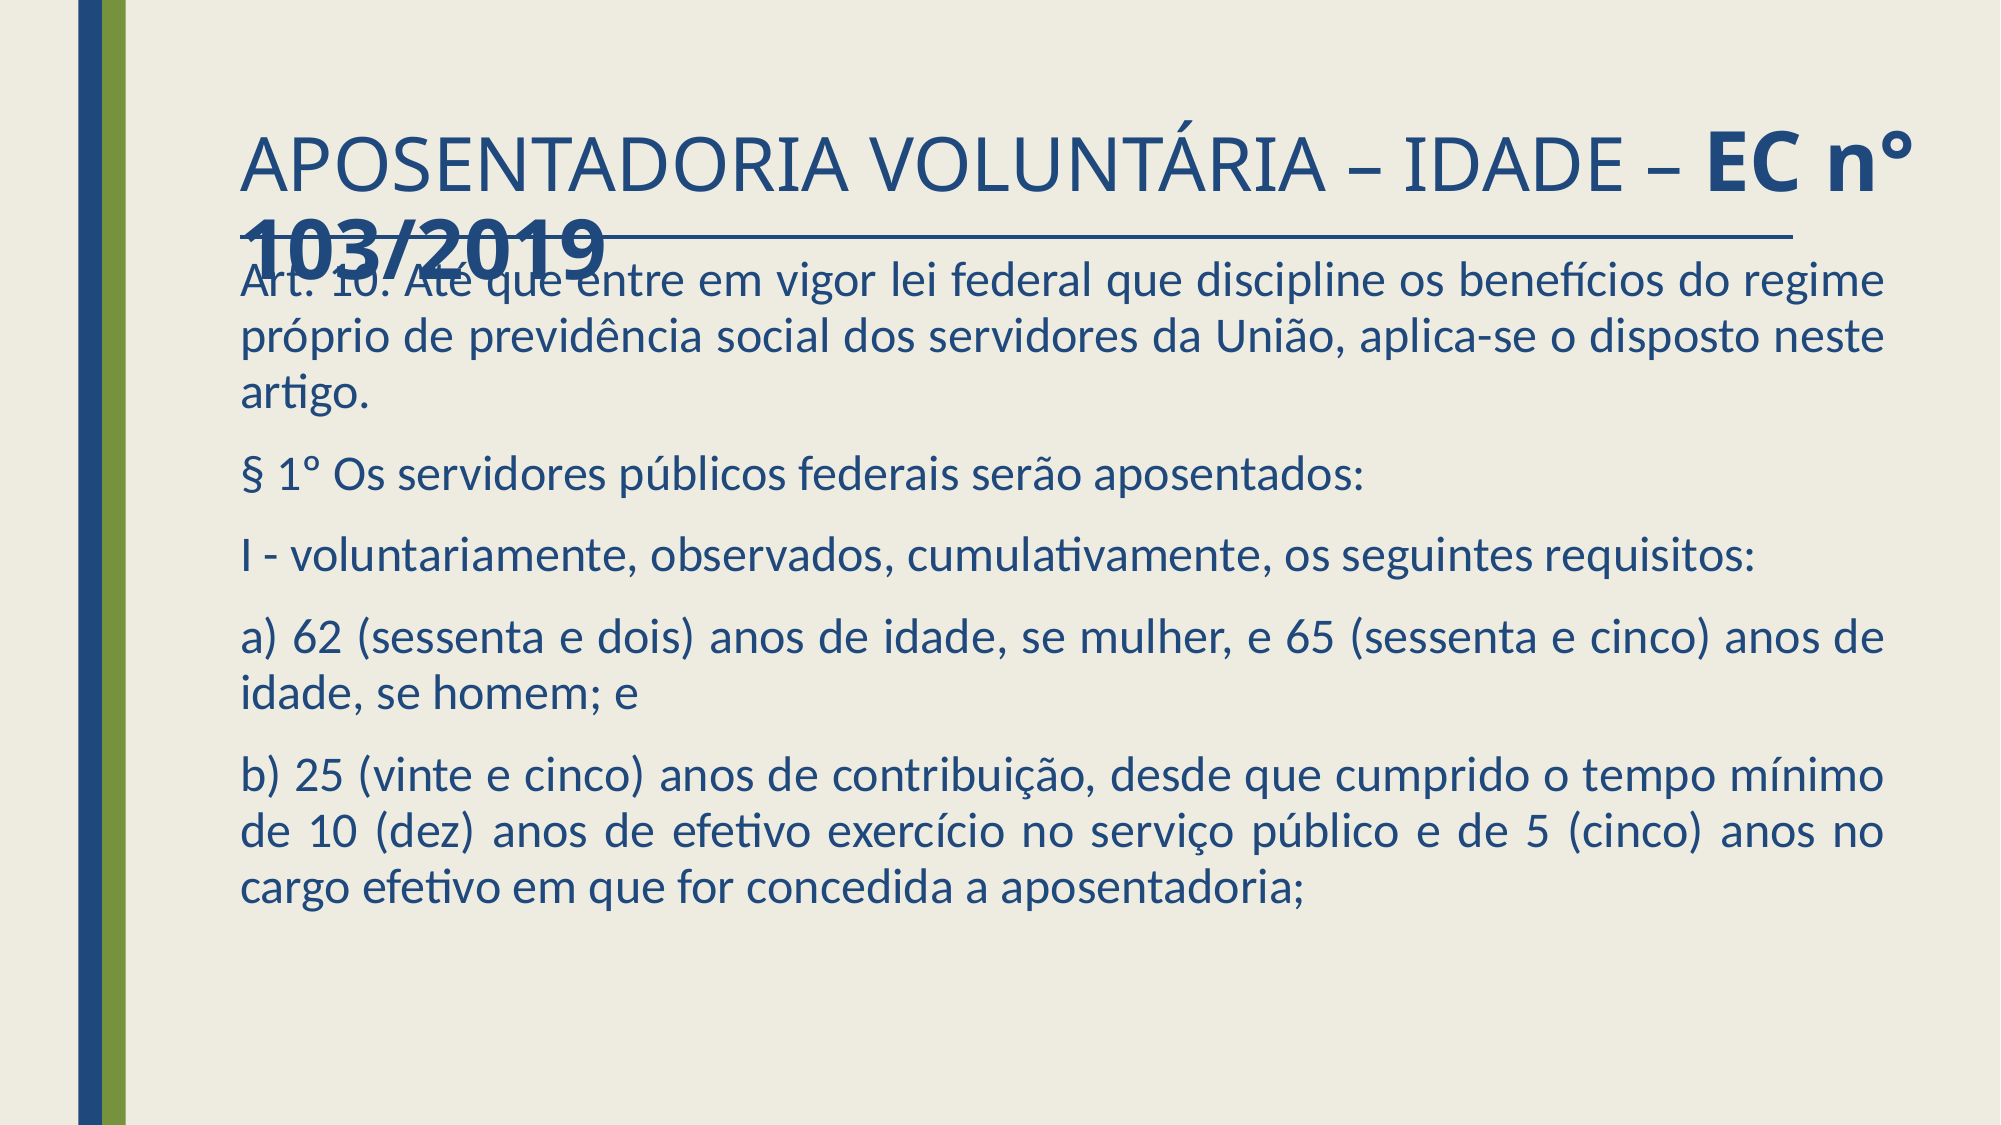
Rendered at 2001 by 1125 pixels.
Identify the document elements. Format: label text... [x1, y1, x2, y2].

list Art. 10. Até que entre em vigor lei federal que discipline os benefícios do regime próprio de previdência social dos servidores da União, aplica-se o disposto neste artigo. § 1º Os servidores públicos federais serão aposentados: I - voluntariamente, observados, cumulativamente, os seguintes requisitos: a) 62 (sessenta e dois) anos de idade, se mulher, e 65 (sessenta e cinco) anos de idade, se homem; e b) 25 (vinte e cinco) anos de contribuição, desde que cumprido o tempo mínimo de 10 (dez) anos de efetivo exercício no serviço público e de 5 (cinco) anos no cargo efetivo em que for concedida a aposentadoria; [225, 243, 1902, 1125]
title APOSENTADORIA VOLUNTÁRIA – IDADE – EC n° 103/2019 [225, 112, 2000, 231]
